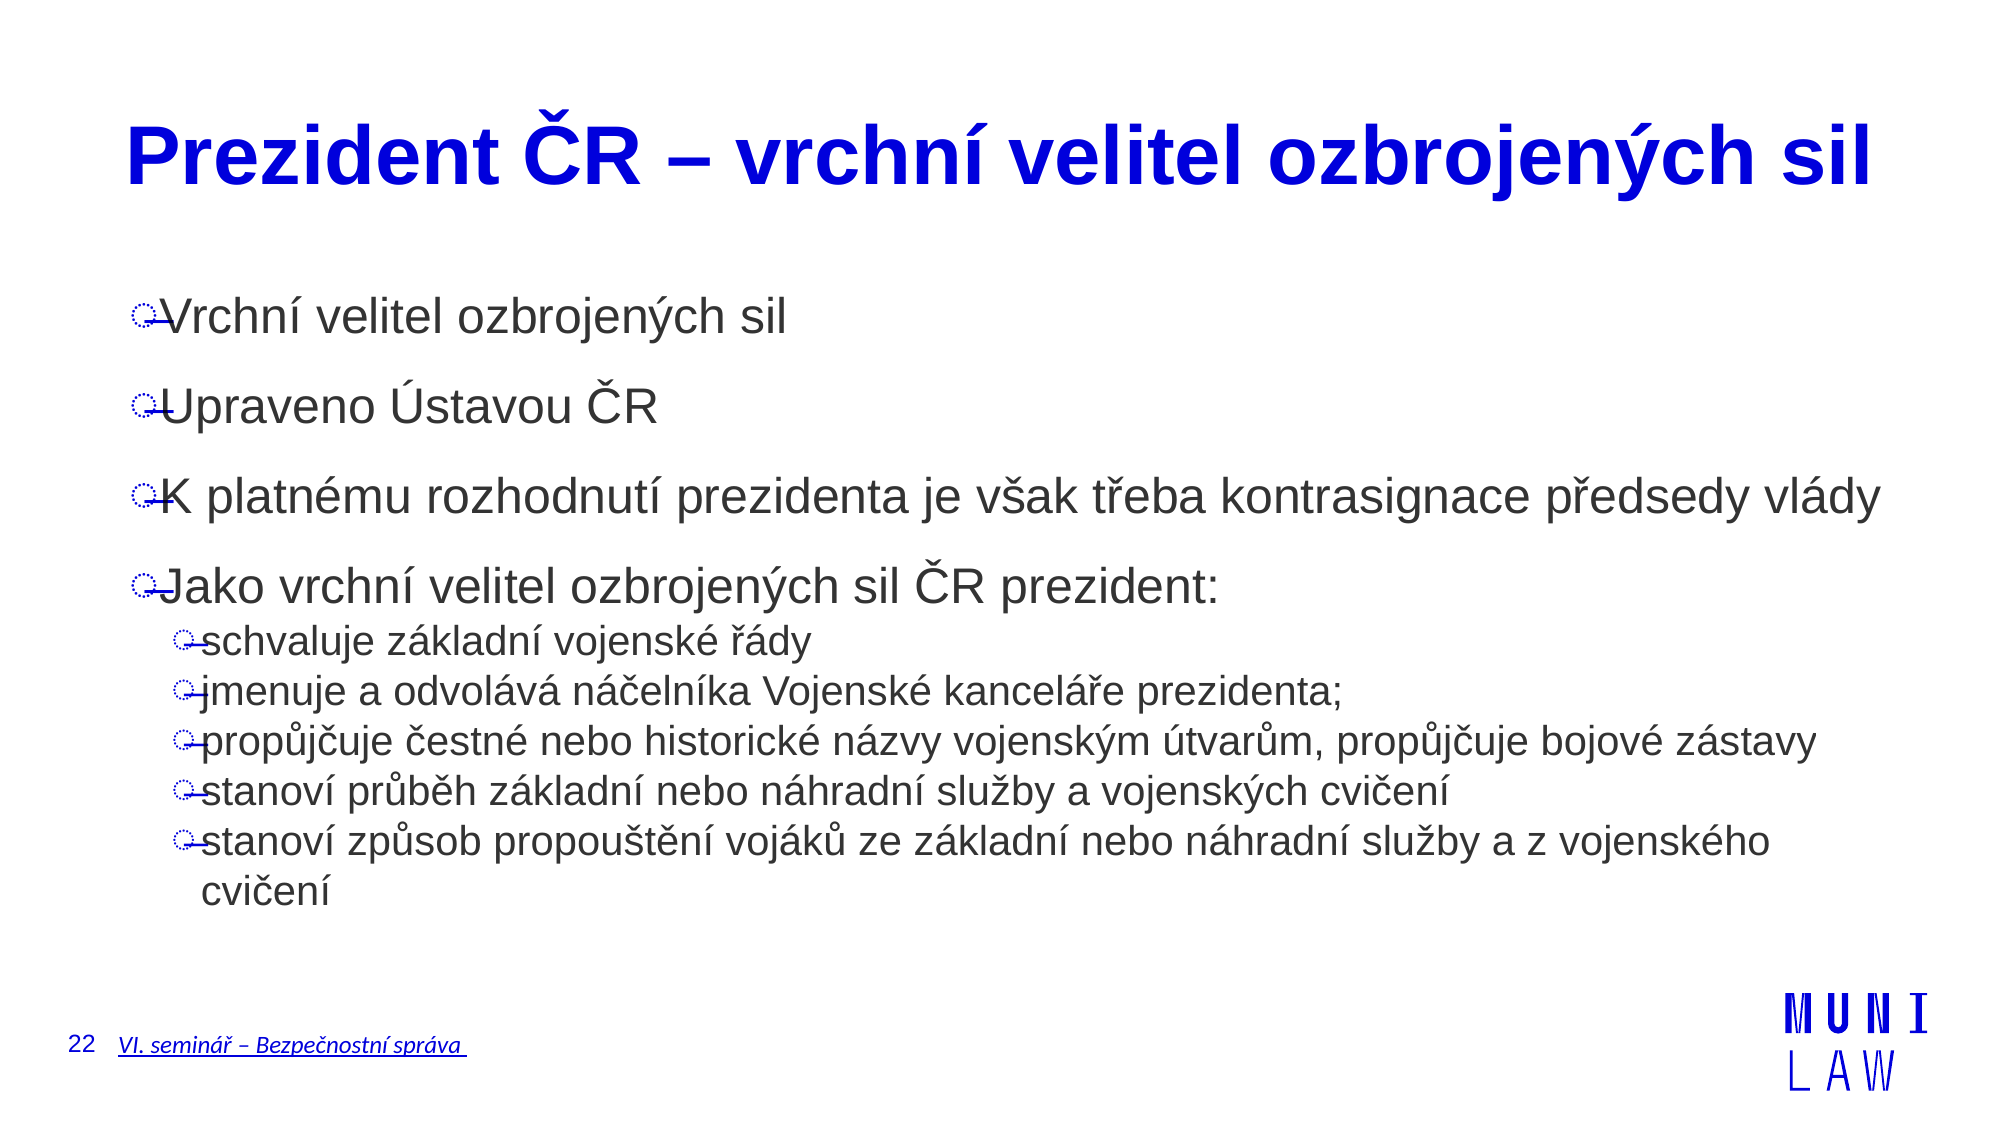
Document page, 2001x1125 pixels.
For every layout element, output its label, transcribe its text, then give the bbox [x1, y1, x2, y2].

footer VI. seminář – Bezpečnostní správa [118, 1021, 1867, 1063]
list Vrchní velitel ozbrojených sil Upraveno Ústavou ČR K platnému rozhodnutí prezidenta je však třeba kontrasignace předsedy vlády Jako vrchní velitel ozbrojených sil ČR prezident: schvaluje základní vojenské řády jmenuje a odvolává náčelníka Vojenské kanceláře prezidenta; propůjčuje čestné nebo historické názvy vojenským útvarům, propůjčuje bojové zástavy stanoví průběh základní nebo náhradní služby a vojenských cvičení stanoví způsob propouštění vojáků ze základní nebo náhradní služby a z vojenského cvičení [118, 253, 1902, 957]
slide_number 22 [67, 1021, 110, 1063]
title Prezident ČR – vrchní velitel ozbrojených sil [118, 118, 1883, 193]
